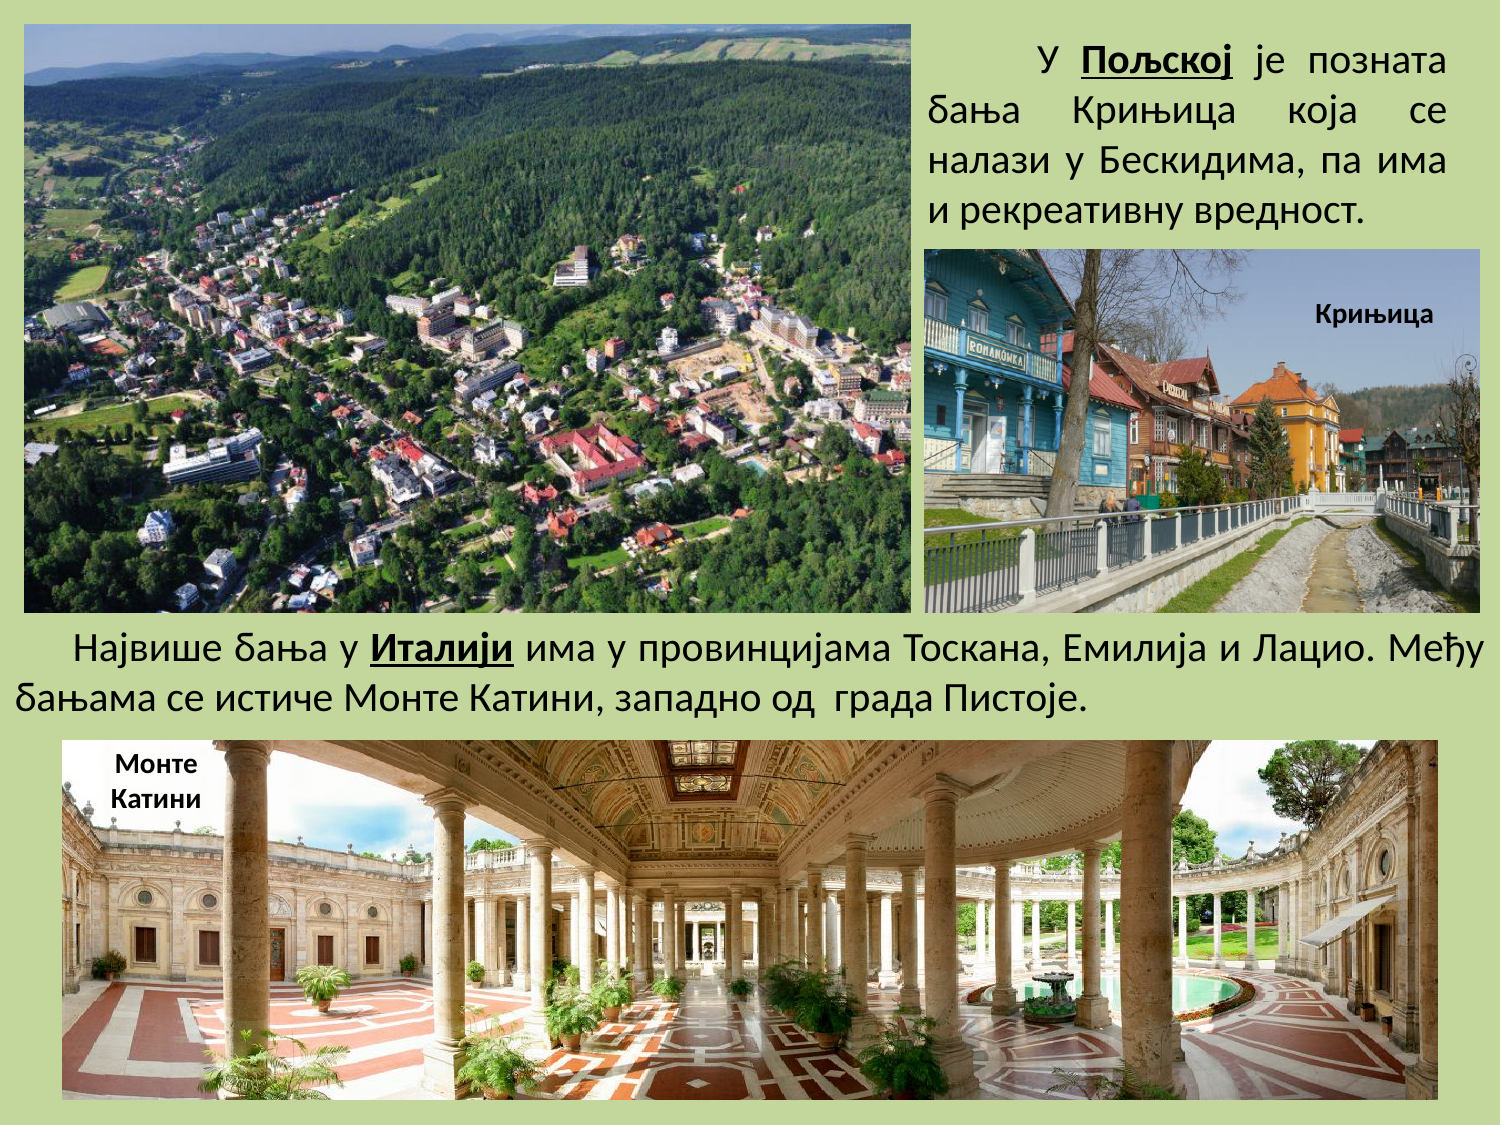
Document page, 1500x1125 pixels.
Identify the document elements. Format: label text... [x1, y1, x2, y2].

picture [924, 249, 1480, 613]
text_box Највише бања у Италији има у провинцијама Тоскана, Емилија и Лацио. Међу бањама се истиче Монте Катини, западно од града Пистоје. [0, 612, 1500, 728]
text_box У Пољској је позната бања Крињица која се налази у Бескидима, па има и рекреативну вредност. [912, 24, 1463, 240]
picture [24, 24, 911, 613]
picture [62, 740, 1438, 1101]
